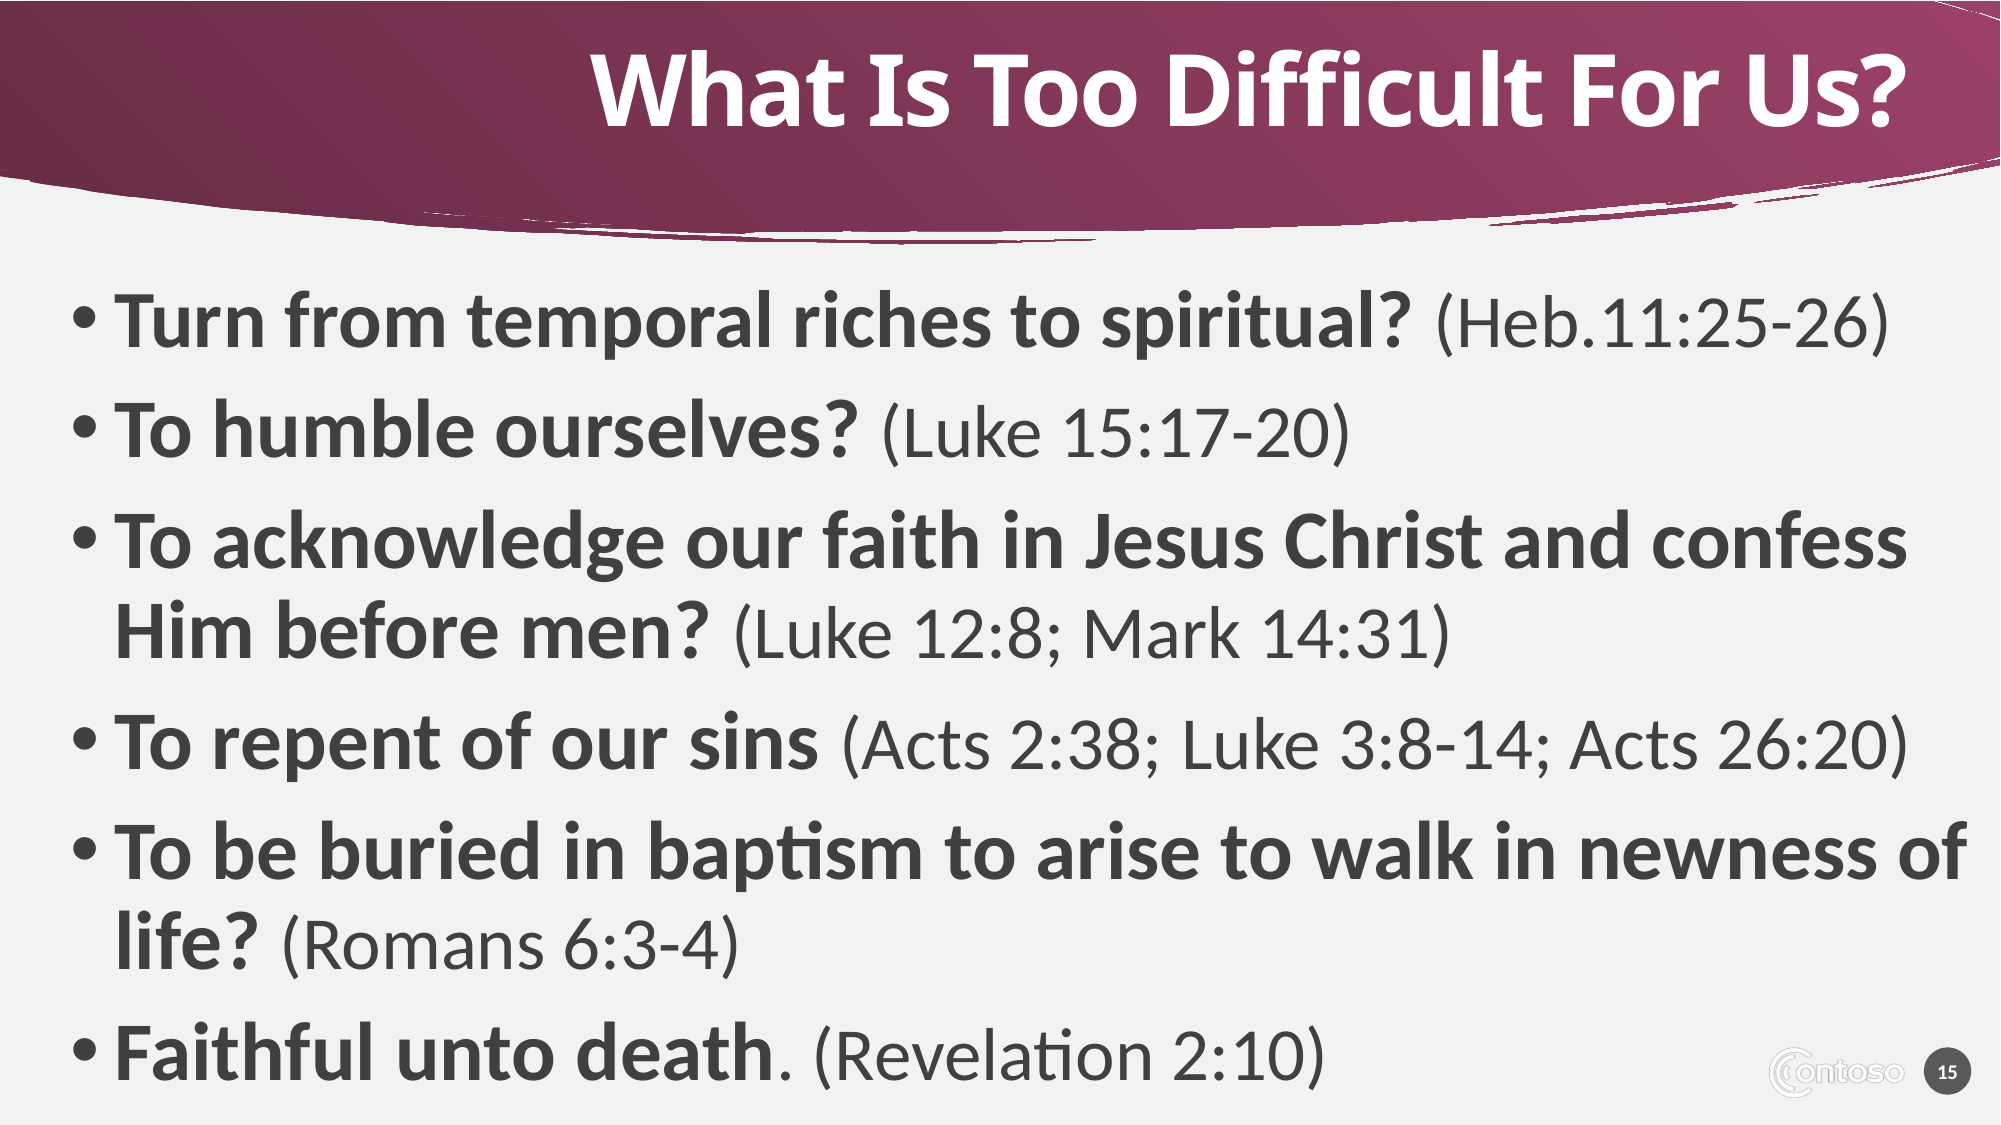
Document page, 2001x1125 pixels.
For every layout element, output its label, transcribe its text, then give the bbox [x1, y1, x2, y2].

title What Is Too Difficult For Us? [70, 30, 1909, 149]
picture [1764, 1051, 1909, 1099]
slide_number 15 [1923, 1047, 1972, 1095]
list Turn from temporal riches to spiritual? (Heb.11:25-26) To humble ourselves? (Luke 15:17-20) To acknowledge our faith in Jesus Christ and confess Him before men? (Luke 12:8; Mark 14:31) To repent of our sins (Acts 2:38; Luke 3:8-14; Acts 26:20) To be buried in baptism to arise to walk in newness of life? (Romans 6:3-4) Faithful unto death. (Revelation 2:10) [70, 277, 2000, 1051]
